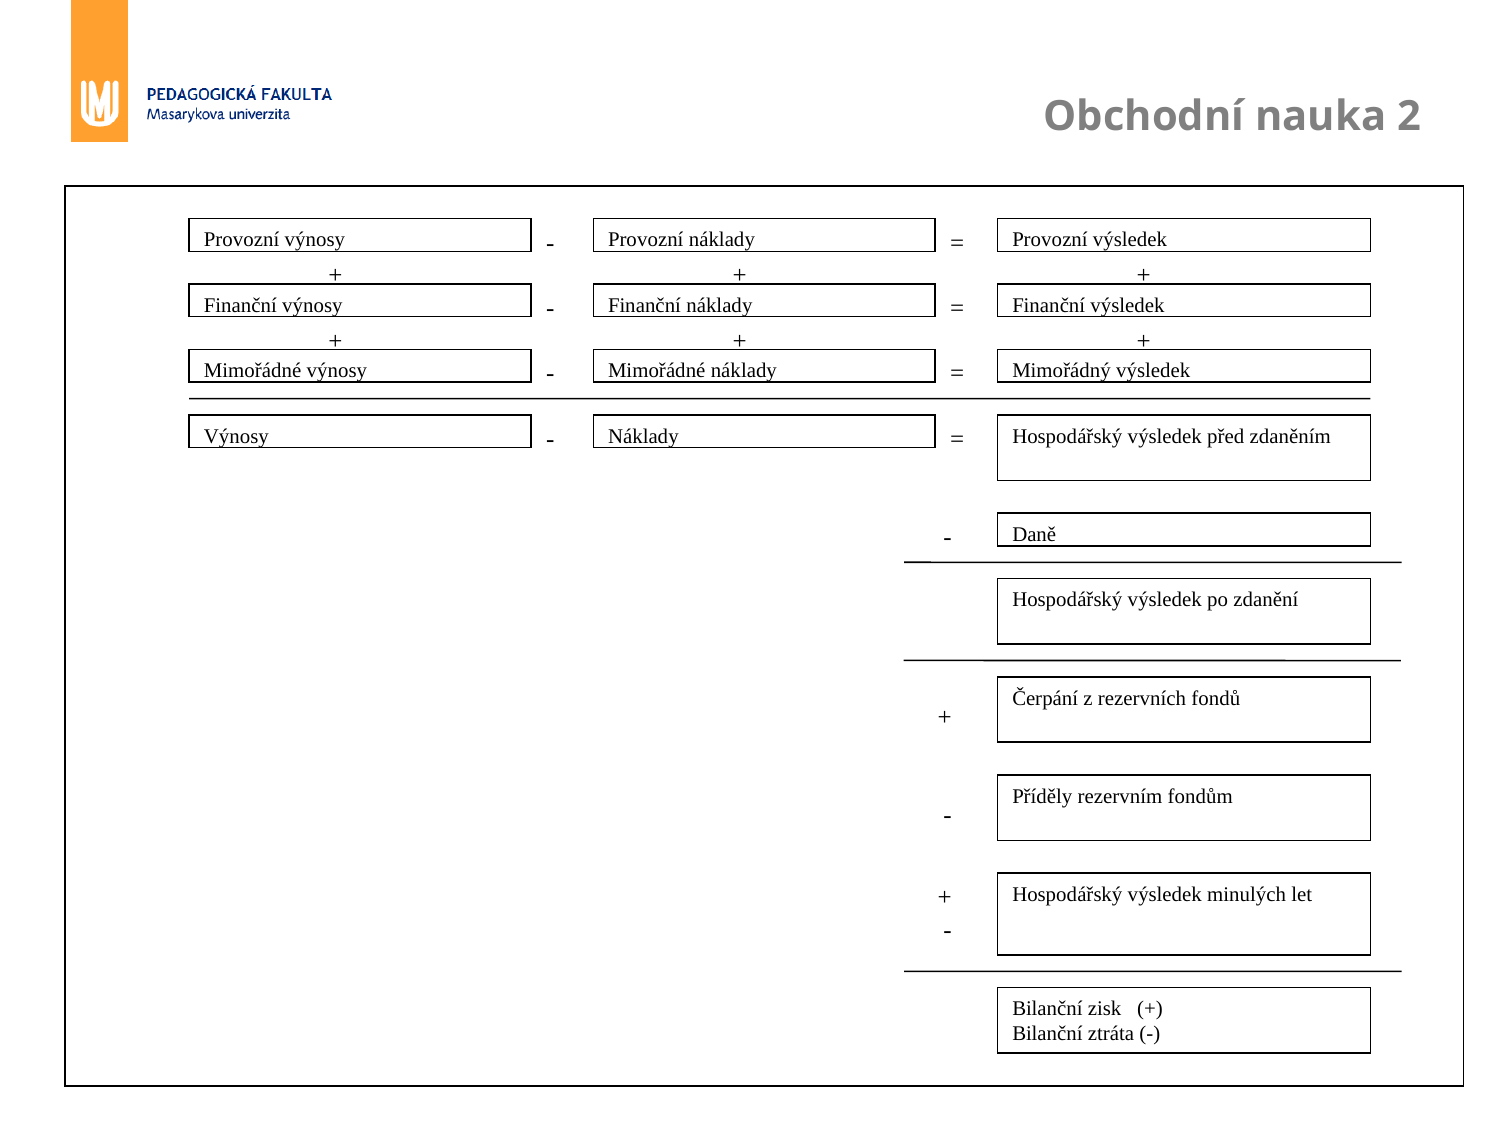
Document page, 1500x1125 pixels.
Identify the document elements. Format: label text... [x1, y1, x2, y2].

picture [0, 0, 381, 148]
text_box Obchodní nauka 2 [491, 30, 1437, 149]
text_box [64, 185, 1464, 1087]
